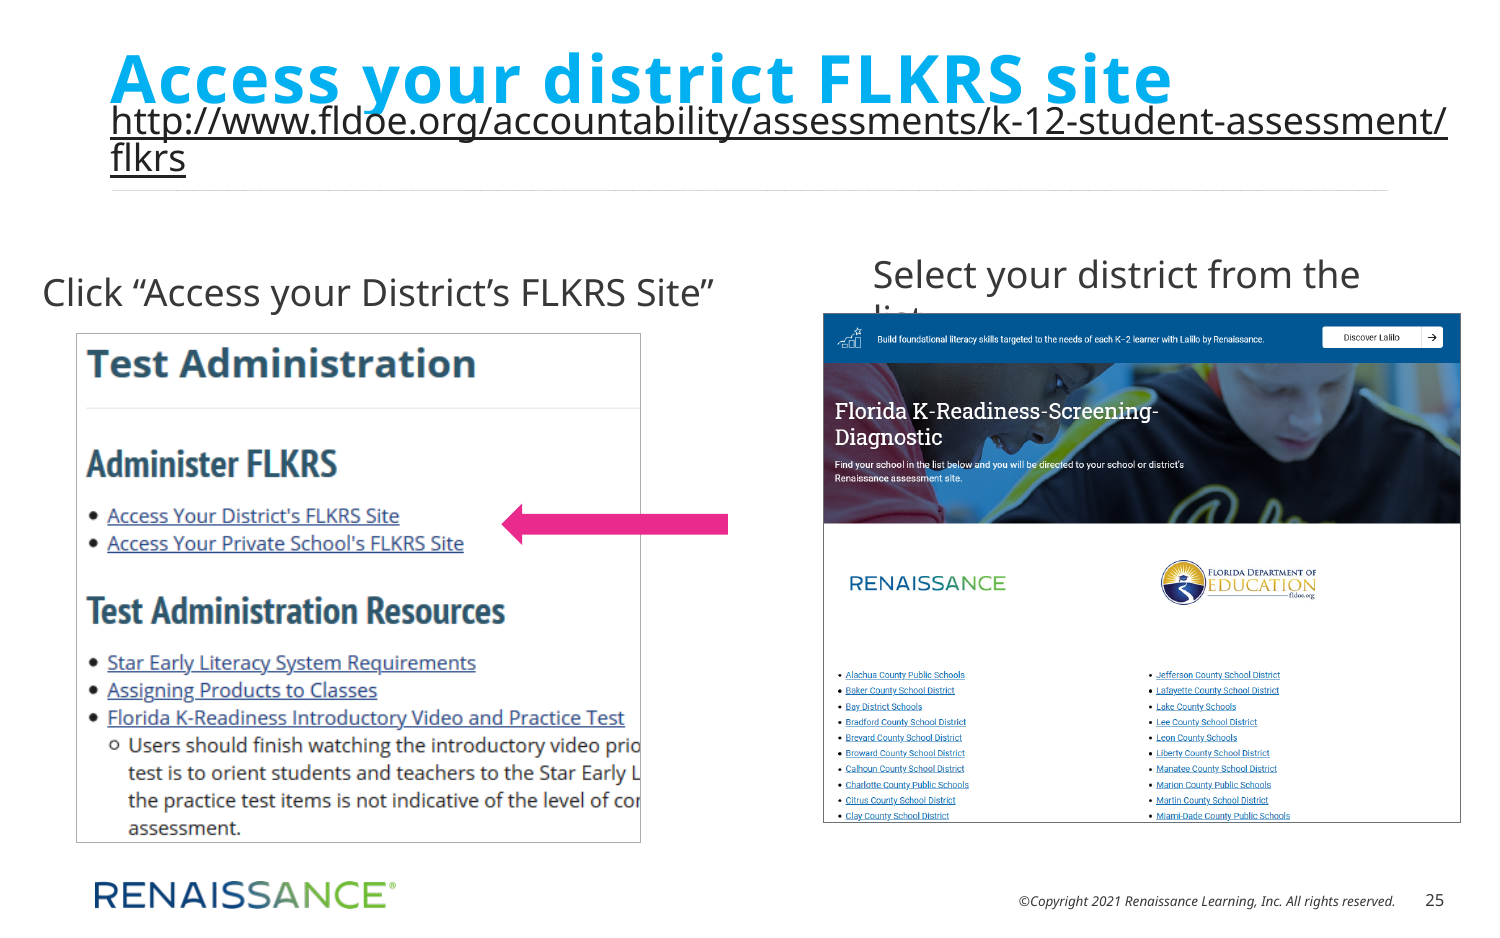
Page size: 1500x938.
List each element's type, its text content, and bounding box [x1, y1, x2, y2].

picture [823, 313, 1461, 823]
picture [76, 333, 641, 843]
text_box Select your district from the list [858, 243, 1426, 312]
title Access your district FLKRS site [95, 0, 1405, 114]
picture [95, 881, 396, 909]
text_box [645, 511, 730, 537]
list http://www.fldoe.org/accountability/assessments/k-12-student-assessment/flkrs [95, 114, 1477, 176]
text_box Click “Access your District’s FLKRS Site” [27, 261, 750, 321]
